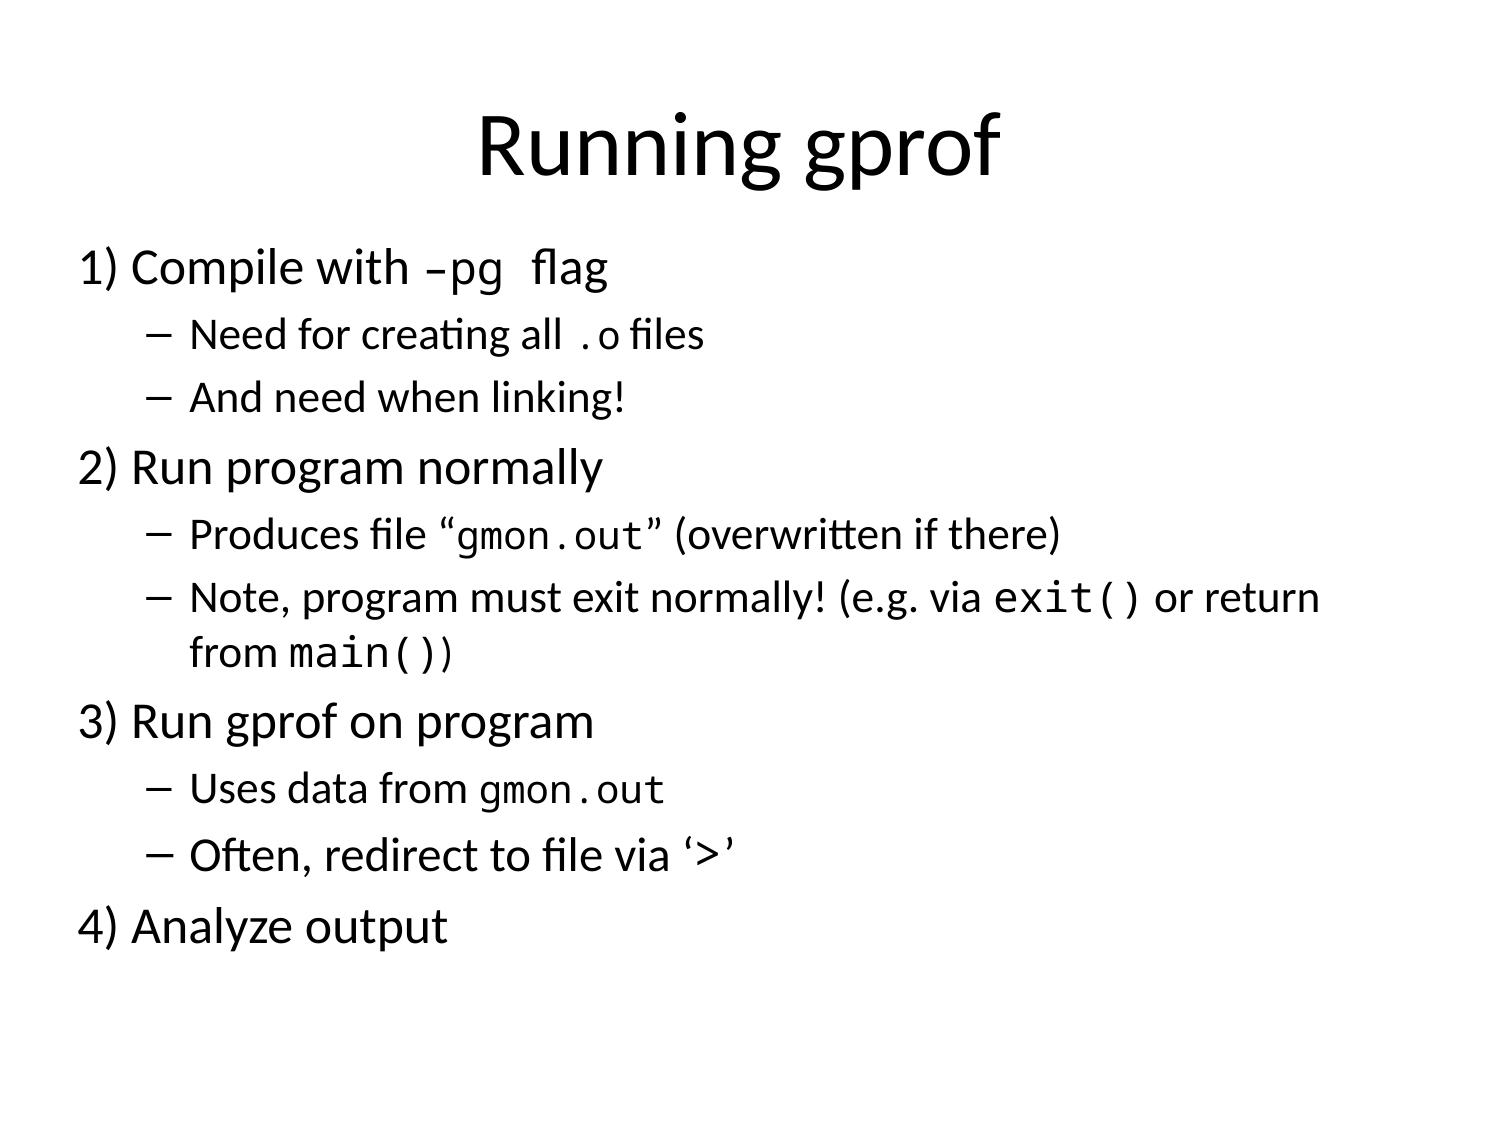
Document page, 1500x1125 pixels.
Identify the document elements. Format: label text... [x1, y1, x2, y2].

list 1) Compile with –pg flag Need for creating all .o files And need when linking! 2) Run program normally Produces file “gmon.out” (overwritten if there) Note, program must exit normally! (e.g. via exit() or return from main()) 3) Run gprof on program Uses data from gmon.out Often, redirect to file via ‘>’ 4) Analyze output [62, 224, 1413, 968]
title Running gprof [75, 45, 1425, 233]
